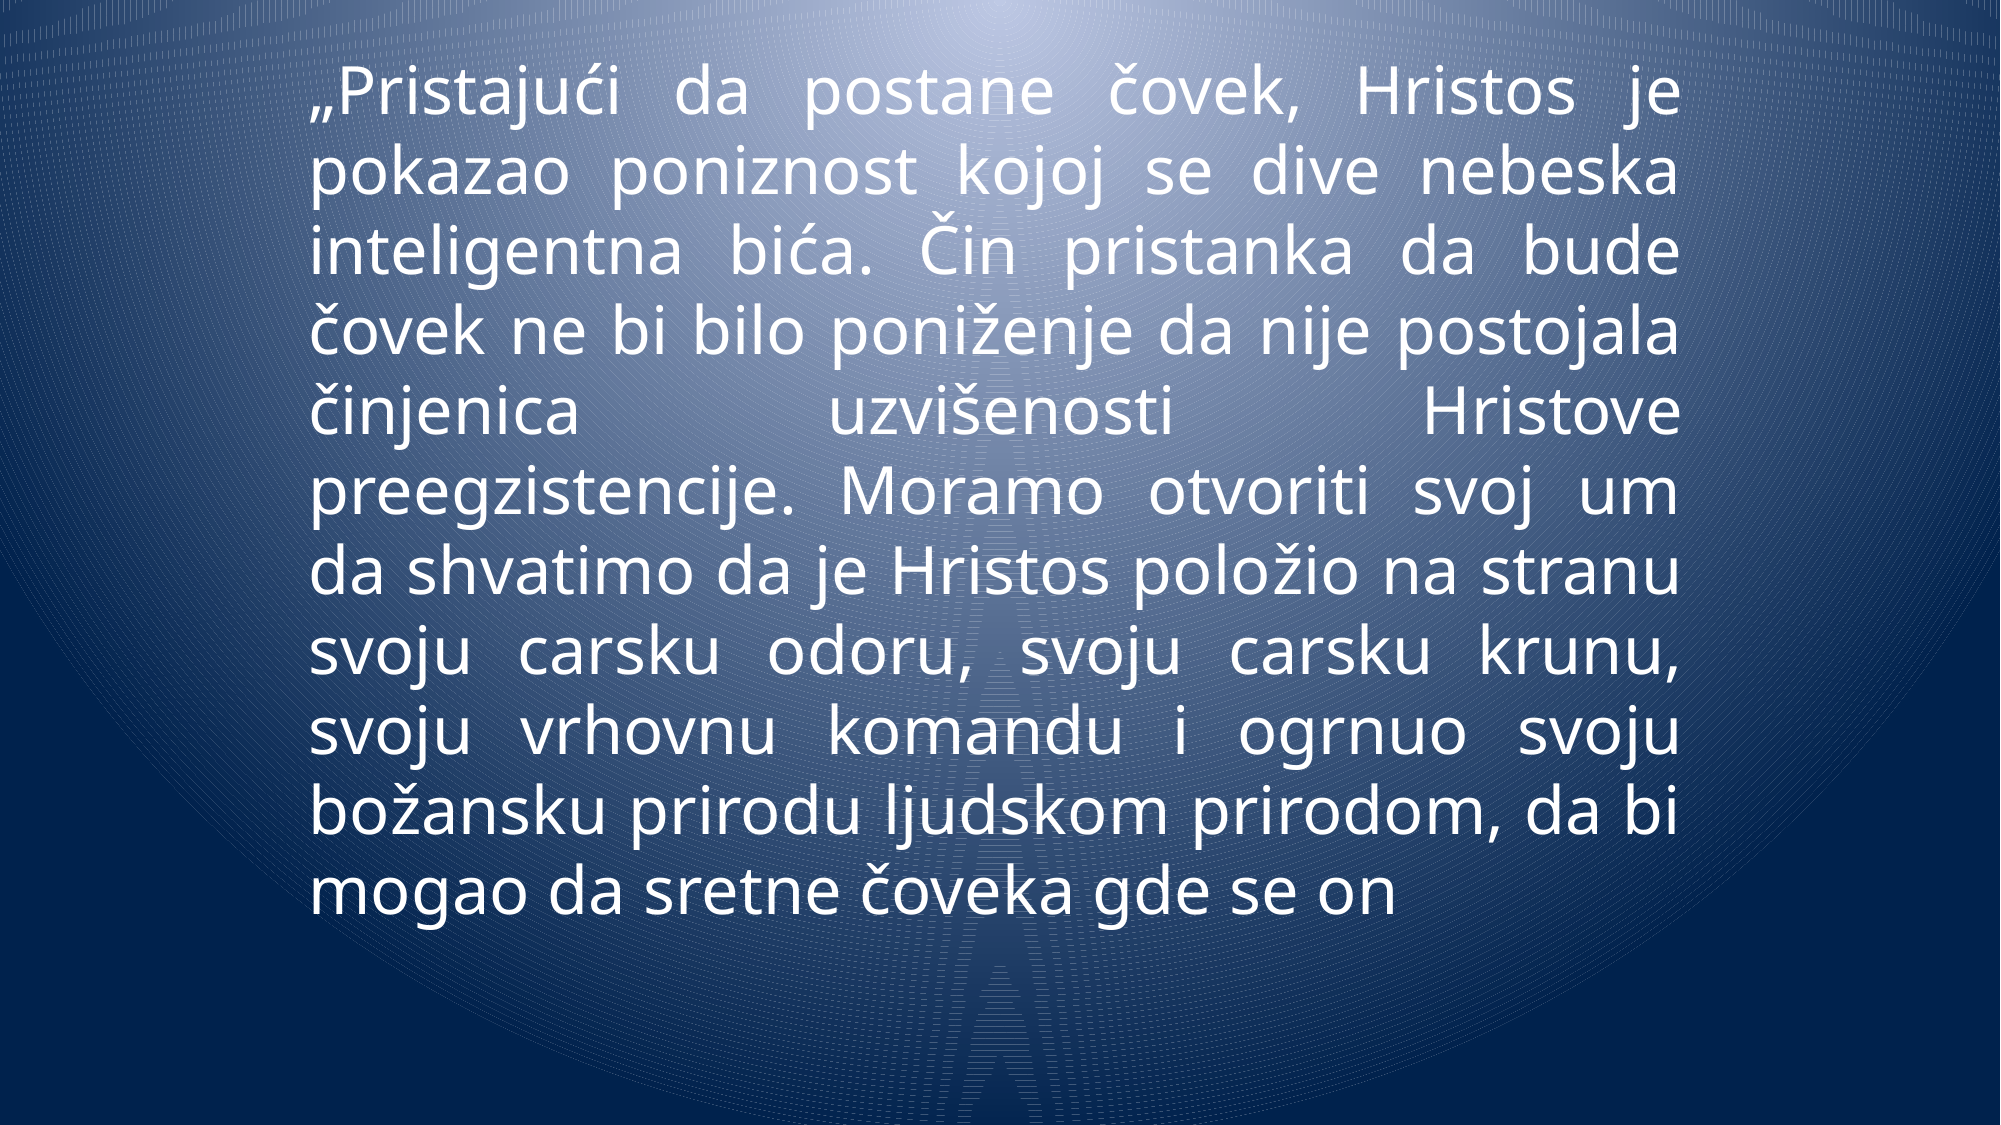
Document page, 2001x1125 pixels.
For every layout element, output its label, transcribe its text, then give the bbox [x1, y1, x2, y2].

text_box „Pristajući da postane čovek, Hristos je pokazao poniznost kojoj se dive nebeska inteligentna bića. Čin pristanka da bude čovek ne bi bilo poniženje da nije postojala činjenica uzvišenosti Hristove preegzistencije. Moramo otvoriti svoj um da shvatimo da je Hristos položio na stranu svoju carsku odoru, svoju carsku krunu, svoju vrhovnu komandu i ogrnuo svoju božansku prirodu ljudskom prirodom, da bi mogao da sretne čoveka gde se on [293, 40, 1698, 935]
